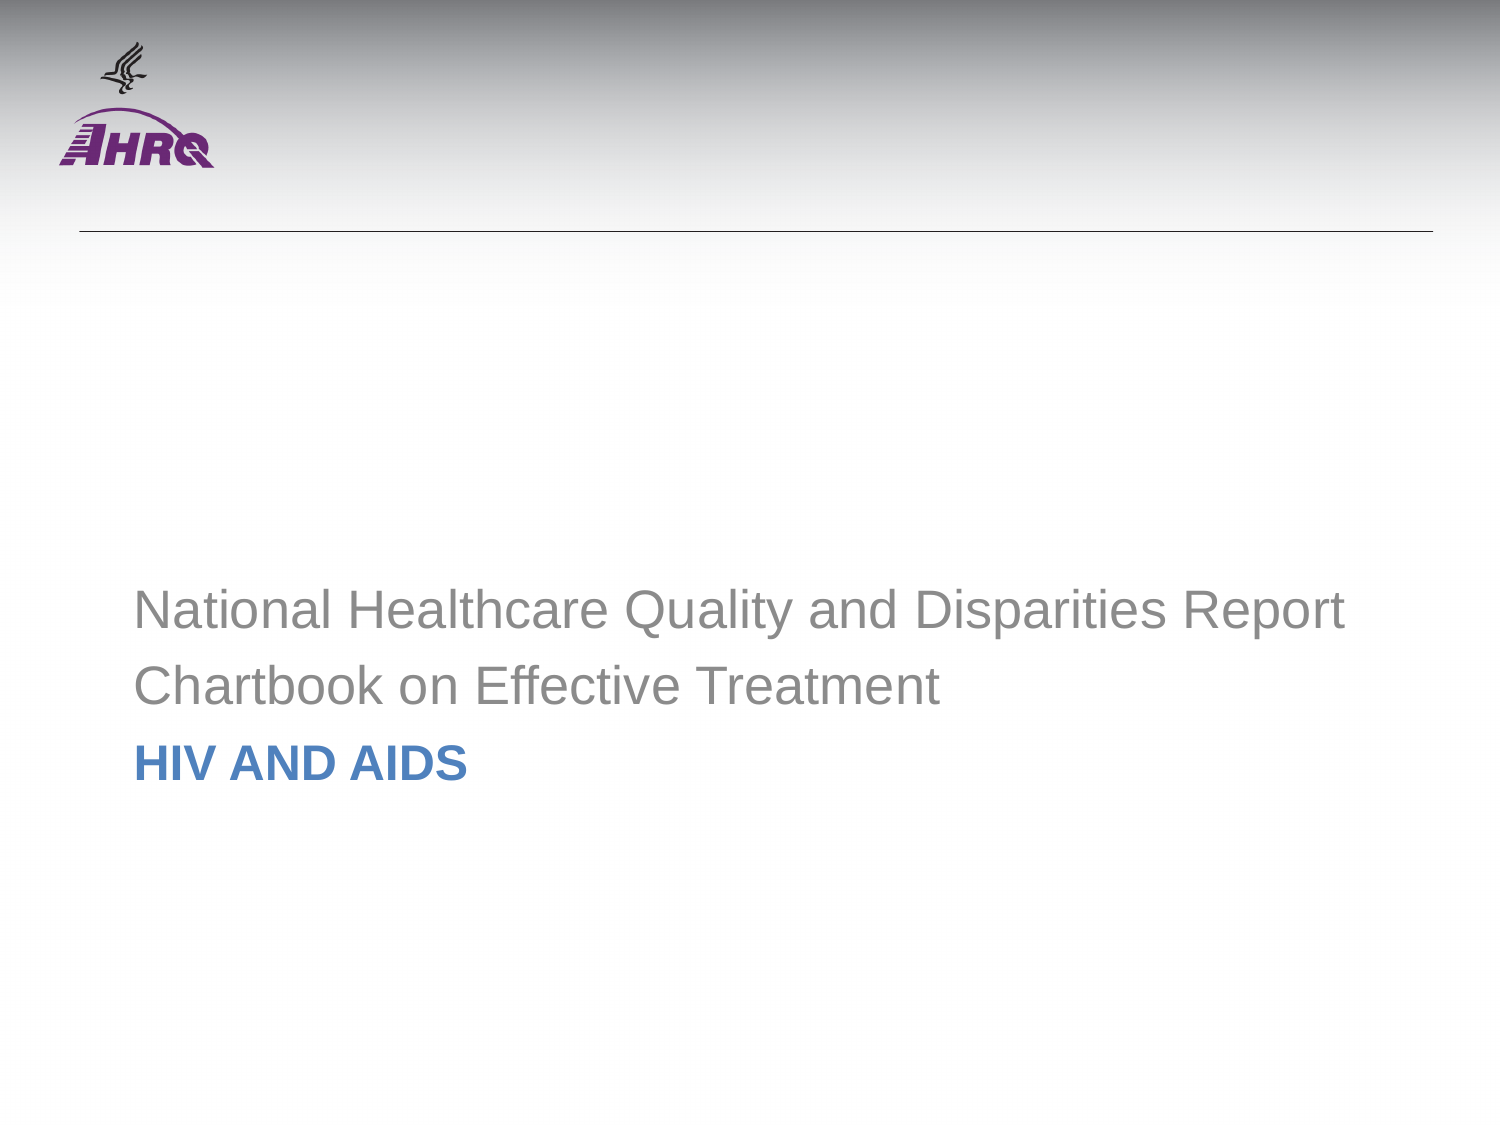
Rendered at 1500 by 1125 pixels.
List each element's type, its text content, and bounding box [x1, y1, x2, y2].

picture [0, 0, 1500, 1125]
list National Healthcare Quality and Disparities Report Chartbook on Effective Treatment [118, 476, 1394, 723]
title Hiv and aids [118, 723, 1394, 947]
